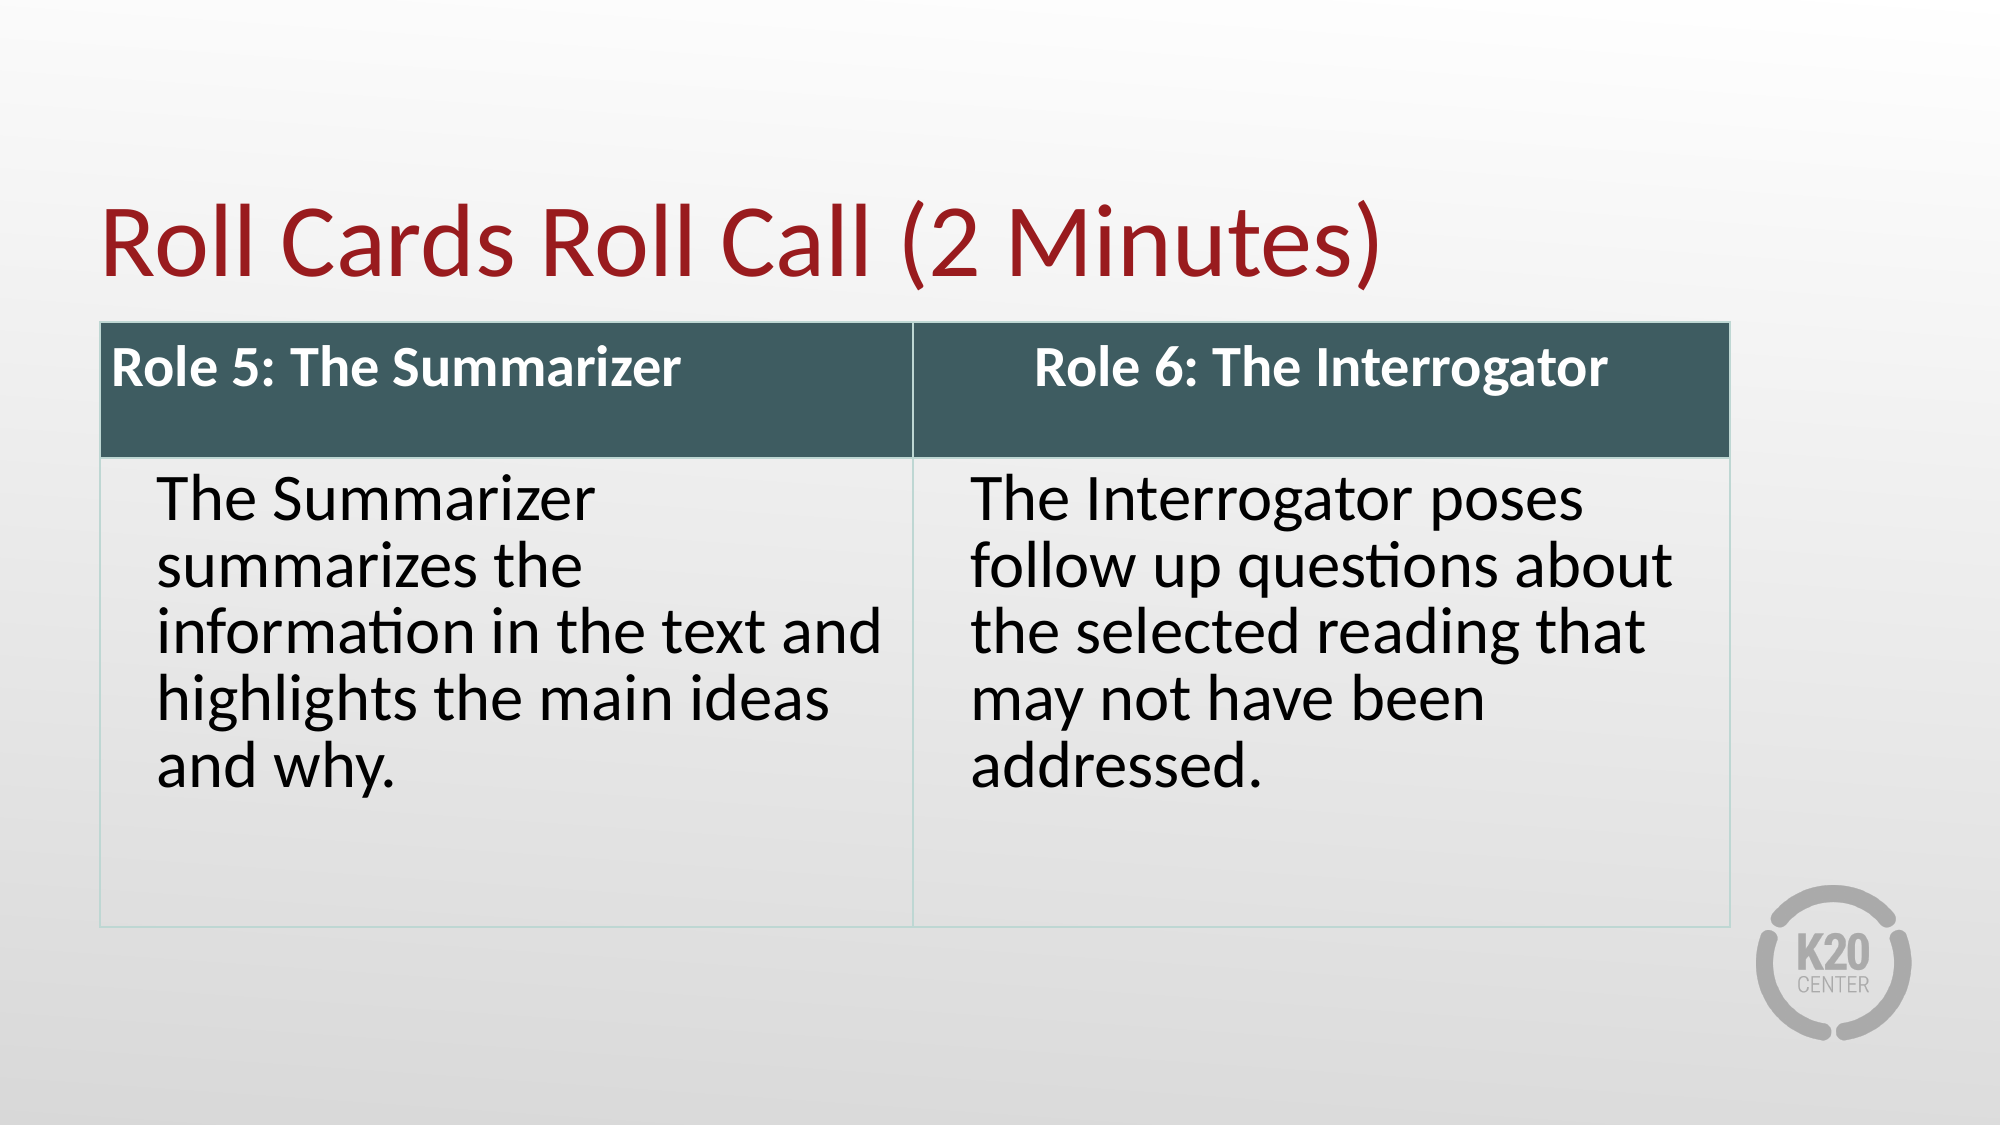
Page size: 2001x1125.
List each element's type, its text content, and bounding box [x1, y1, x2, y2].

table_cell The Summarizer summarizes the information in the text and highlights the main ideas and why. [101, 459, 912, 926]
table_header Role 6: The Interrogator [914, 323, 1729, 457]
picture [1733, 862, 1934, 1063]
table_cell The Interrogator poses follow up questions about the selected reading that may not have been addressed. [914, 459, 1729, 926]
title Roll Cards Roll Call (2 Minutes) [99, 115, 1900, 303]
table_header Role 5: The Summarizer [101, 323, 912, 457]
